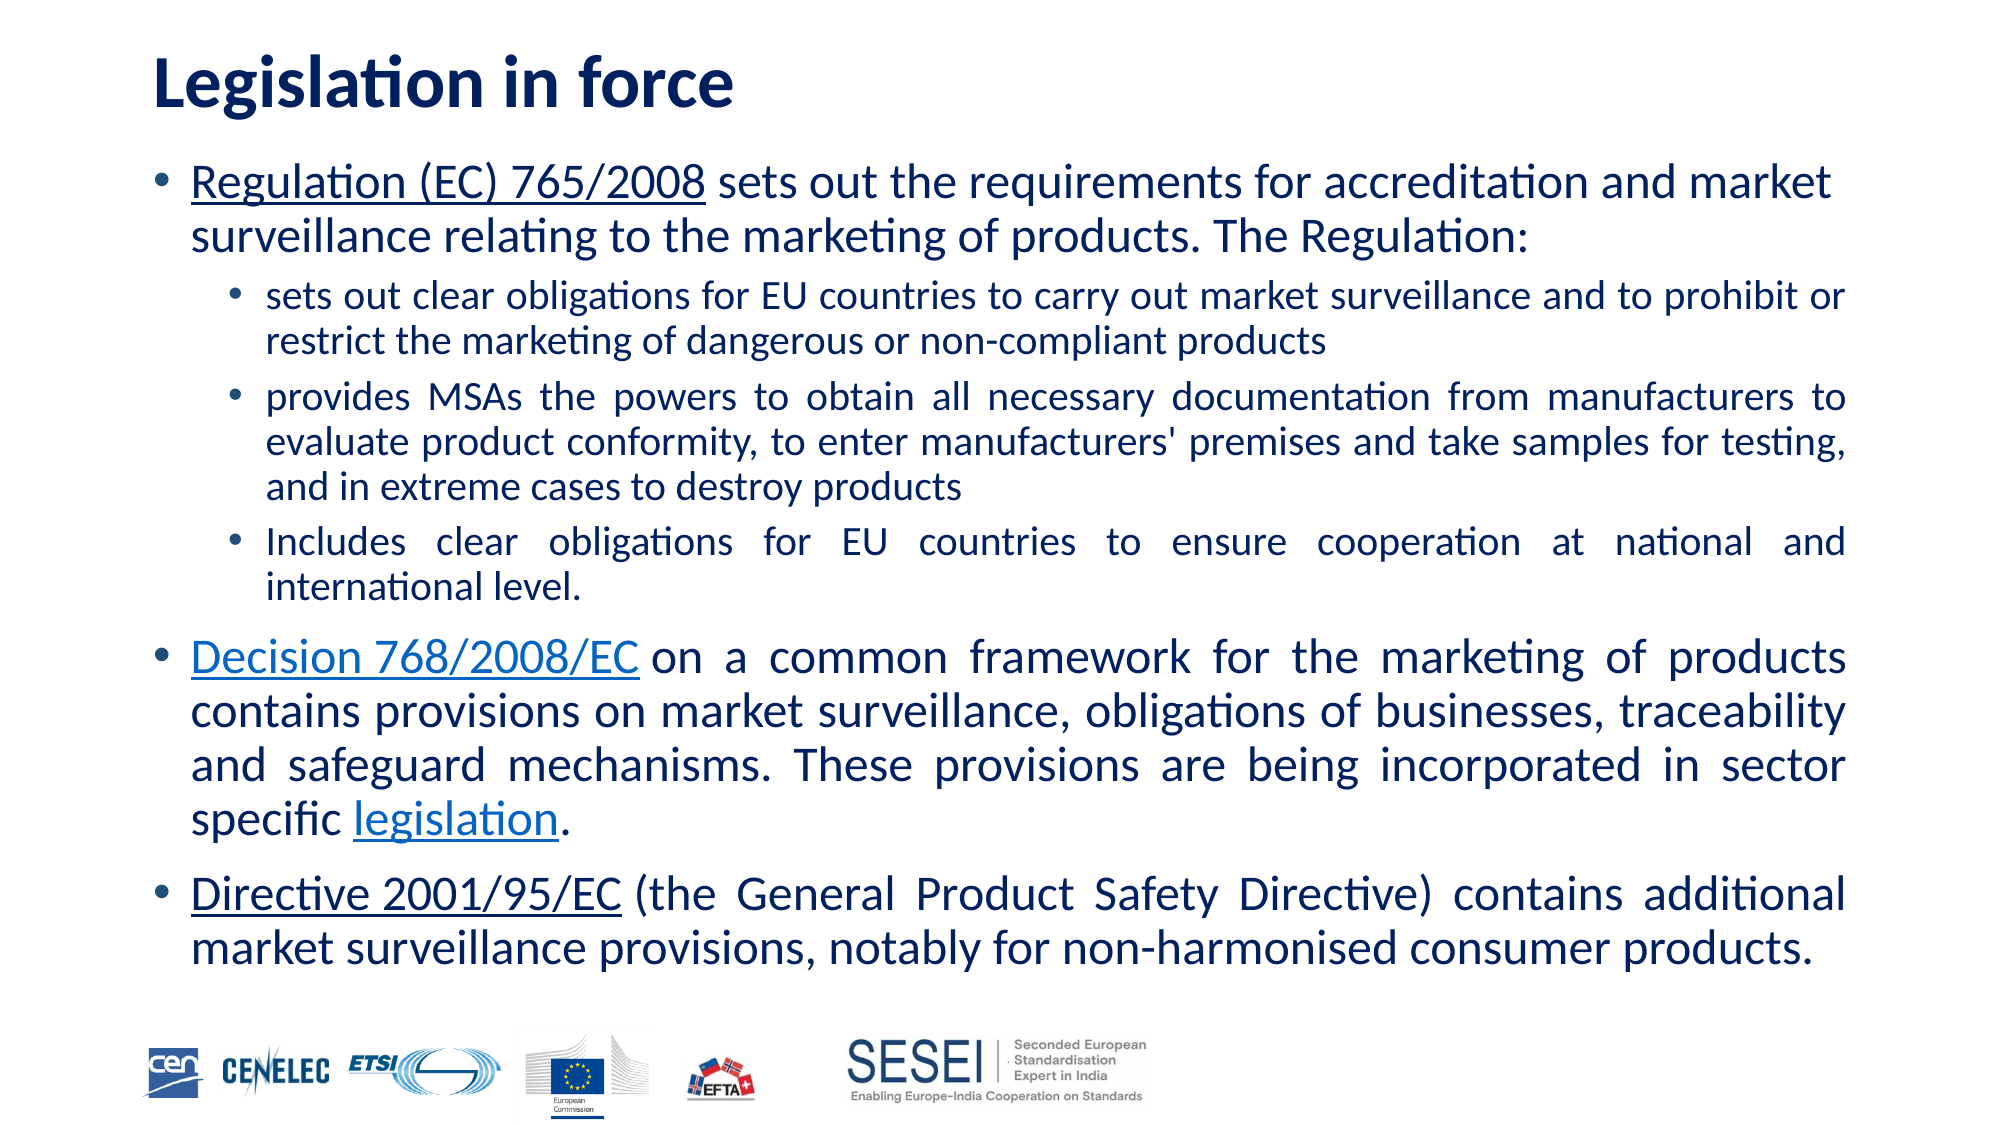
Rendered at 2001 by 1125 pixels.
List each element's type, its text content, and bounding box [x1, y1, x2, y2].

picture [845, 1035, 1149, 1107]
picture [348, 1048, 503, 1096]
title Legislation in force [138, 26, 1863, 141]
picture [223, 1043, 329, 1097]
picture [517, 1024, 655, 1125]
picture [682, 1050, 759, 1103]
list Regulation (EC) 765/2008 sets out the requirements for accreditation and market surveillance relating to the marketing of products. The Regulation: sets out clear obligations for EU countries to carry out market surveillance and to prohibit or restrict the marketing of dangerous or non-compliant products provides MSAs the powers to obtain all necessary documentation from manufacturers to evaluate product conformity, to enter manufacturers' premises and take samples for testing, and in extreme cases to destroy products Includes clear obligations for EU countries to ensure cooperation at national and international level. Decision 768/2008/EC on a common framework for the marketing of products contains provisions on market surveillance, obligations of businesses, traceability and safeguard mechanisms. These provisions are being incorporated in sector specific legislation. Directive 2001/95/EC (the General Product Safety Directive) contains additional market surveillance provisions, notably for non-harmonised consumer products. [138, 147, 1863, 998]
picture [142, 1048, 204, 1098]
